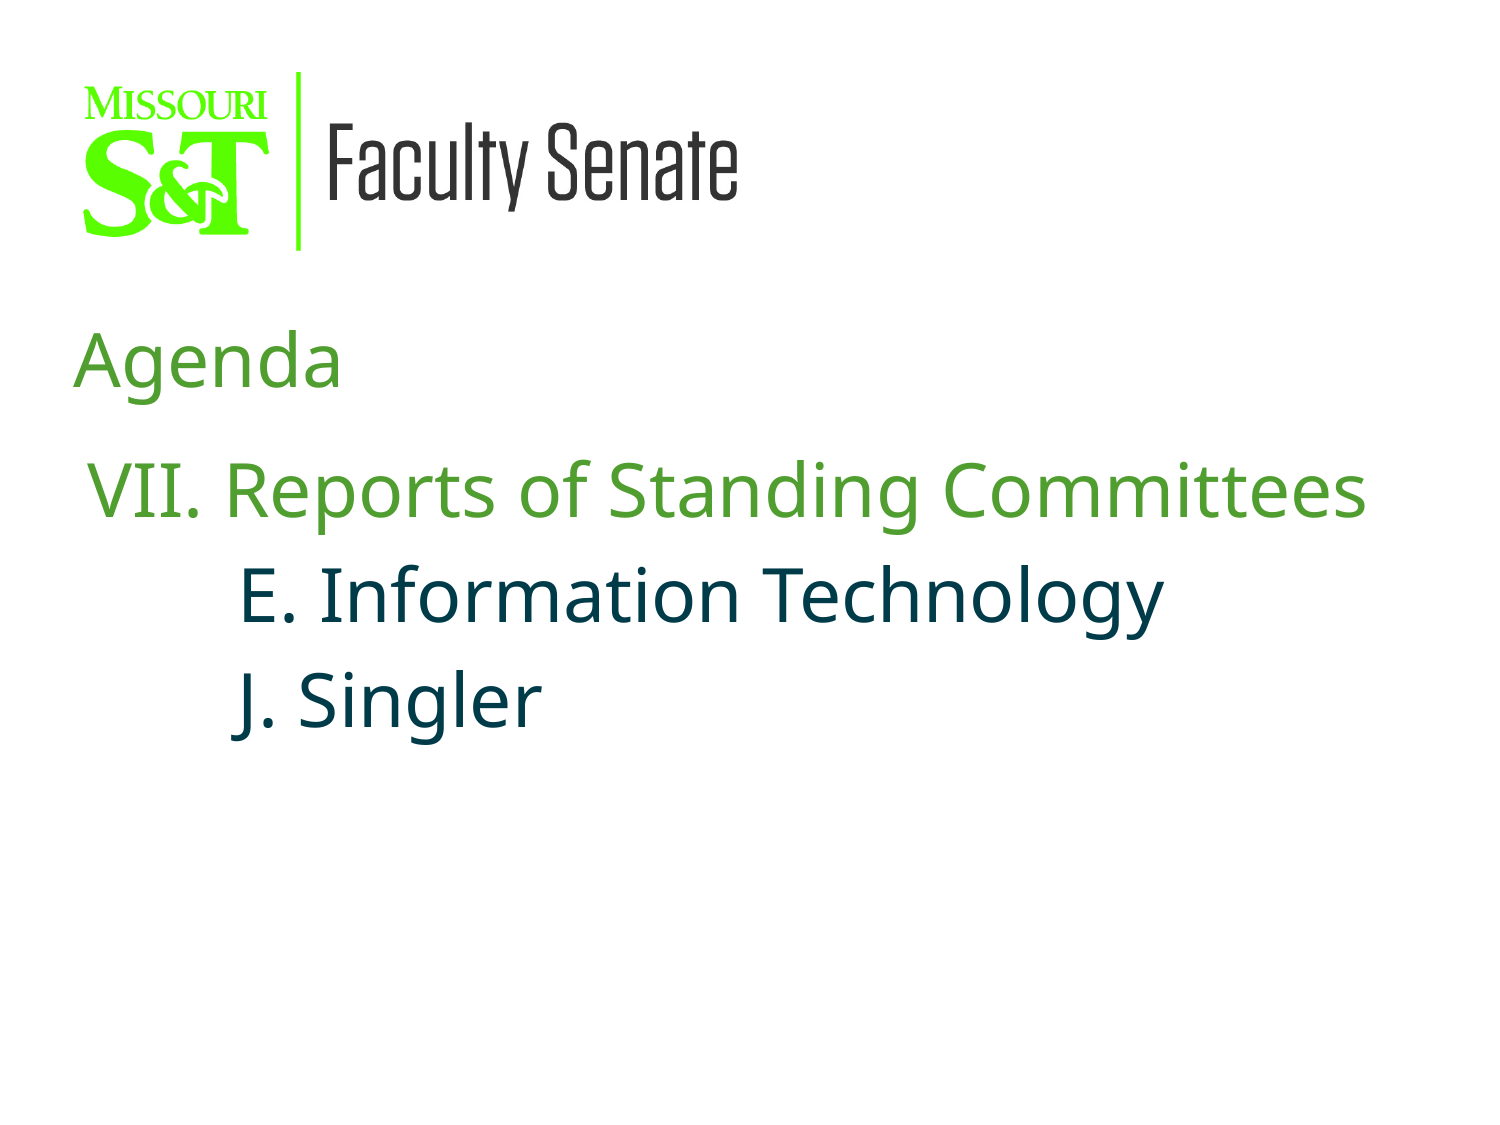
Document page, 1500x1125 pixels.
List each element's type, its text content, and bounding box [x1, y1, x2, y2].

picture [83, 72, 737, 251]
list VII. Reports of Standing Committees E. Information Technology J. Singler [73, 435, 1470, 1083]
list Agenda [58, 315, 1402, 393]
